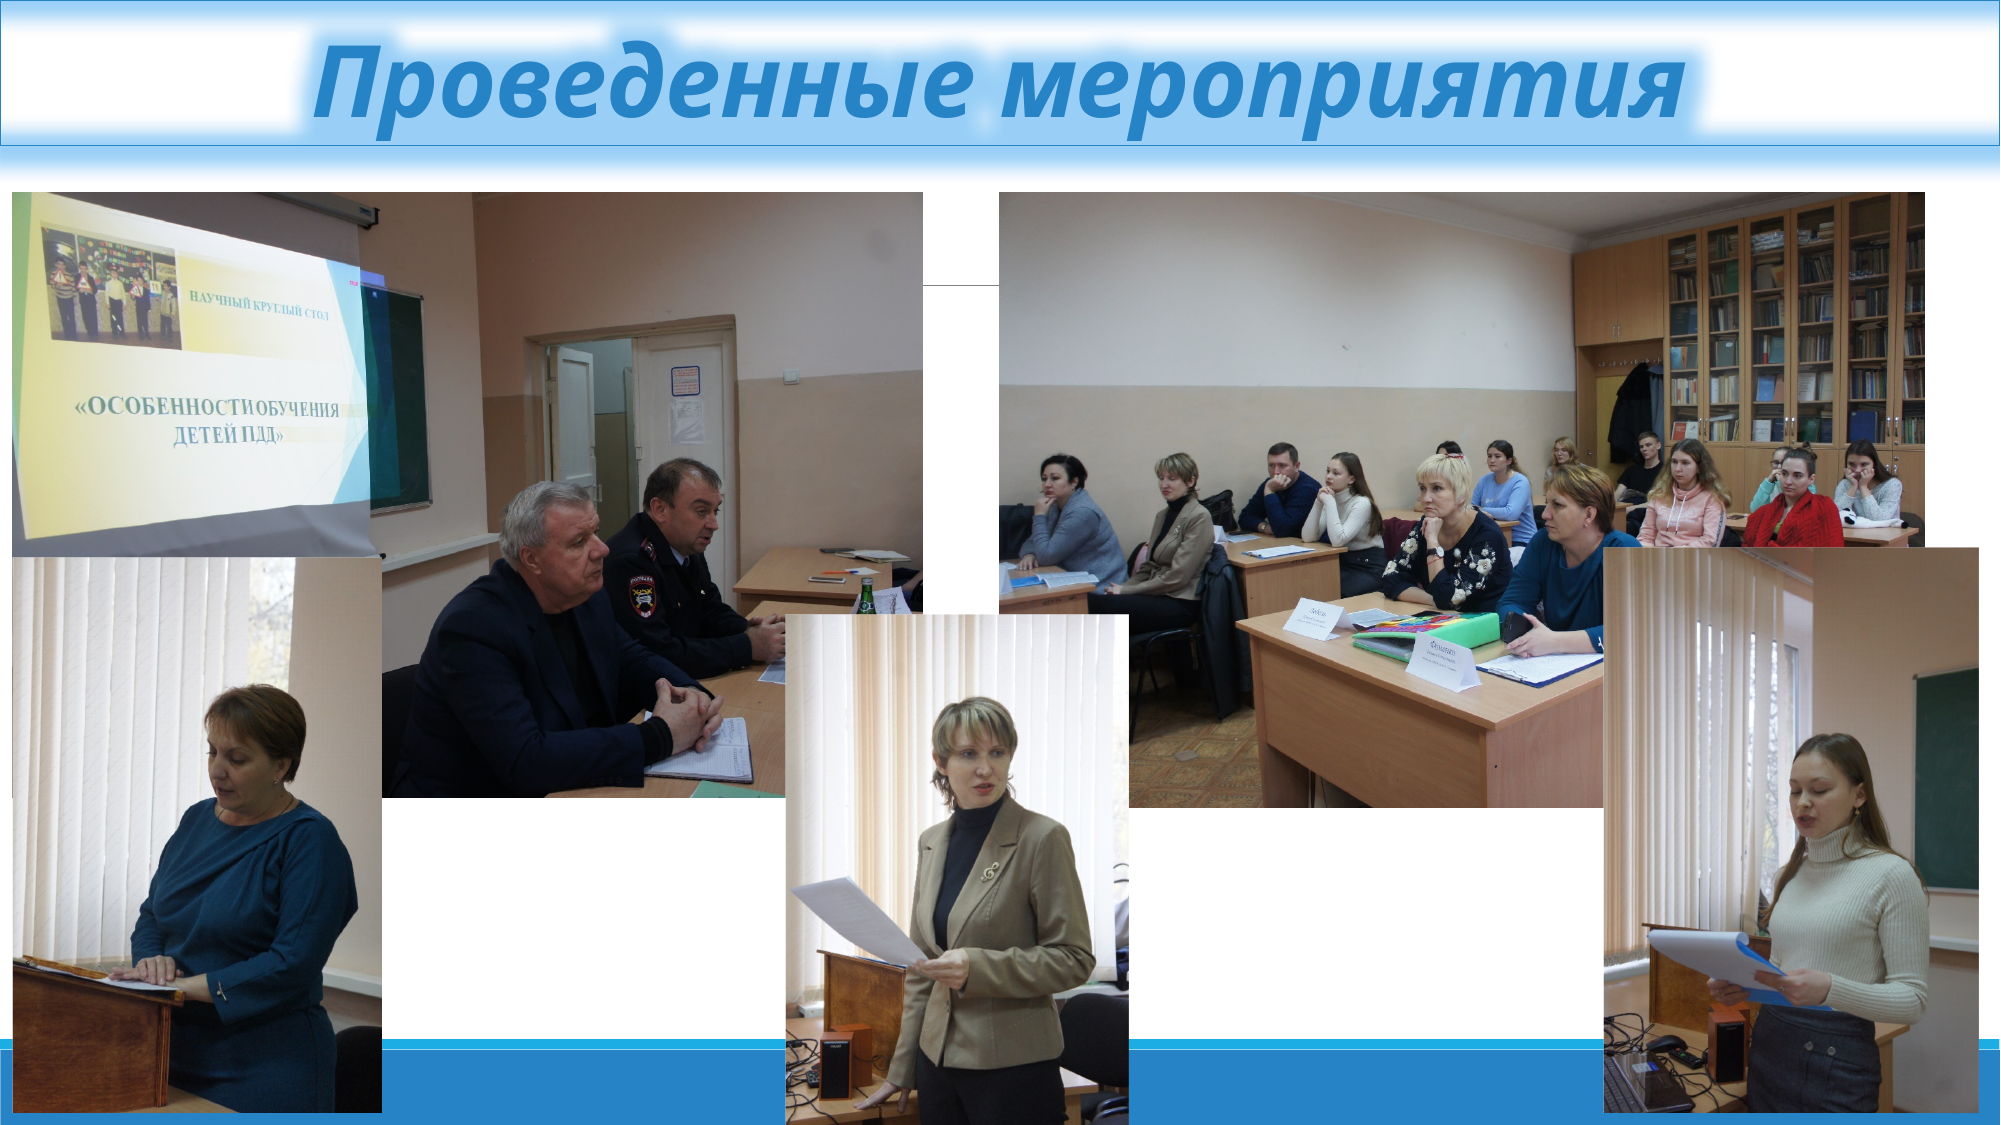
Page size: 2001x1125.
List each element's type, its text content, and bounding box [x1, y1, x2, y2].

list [12, 192, 924, 799]
picture [0, 649, 476, 1113]
picture [698, 192, 2000, 1125]
text_box Проведенные мероприятия [0, 0, 2000, 146]
